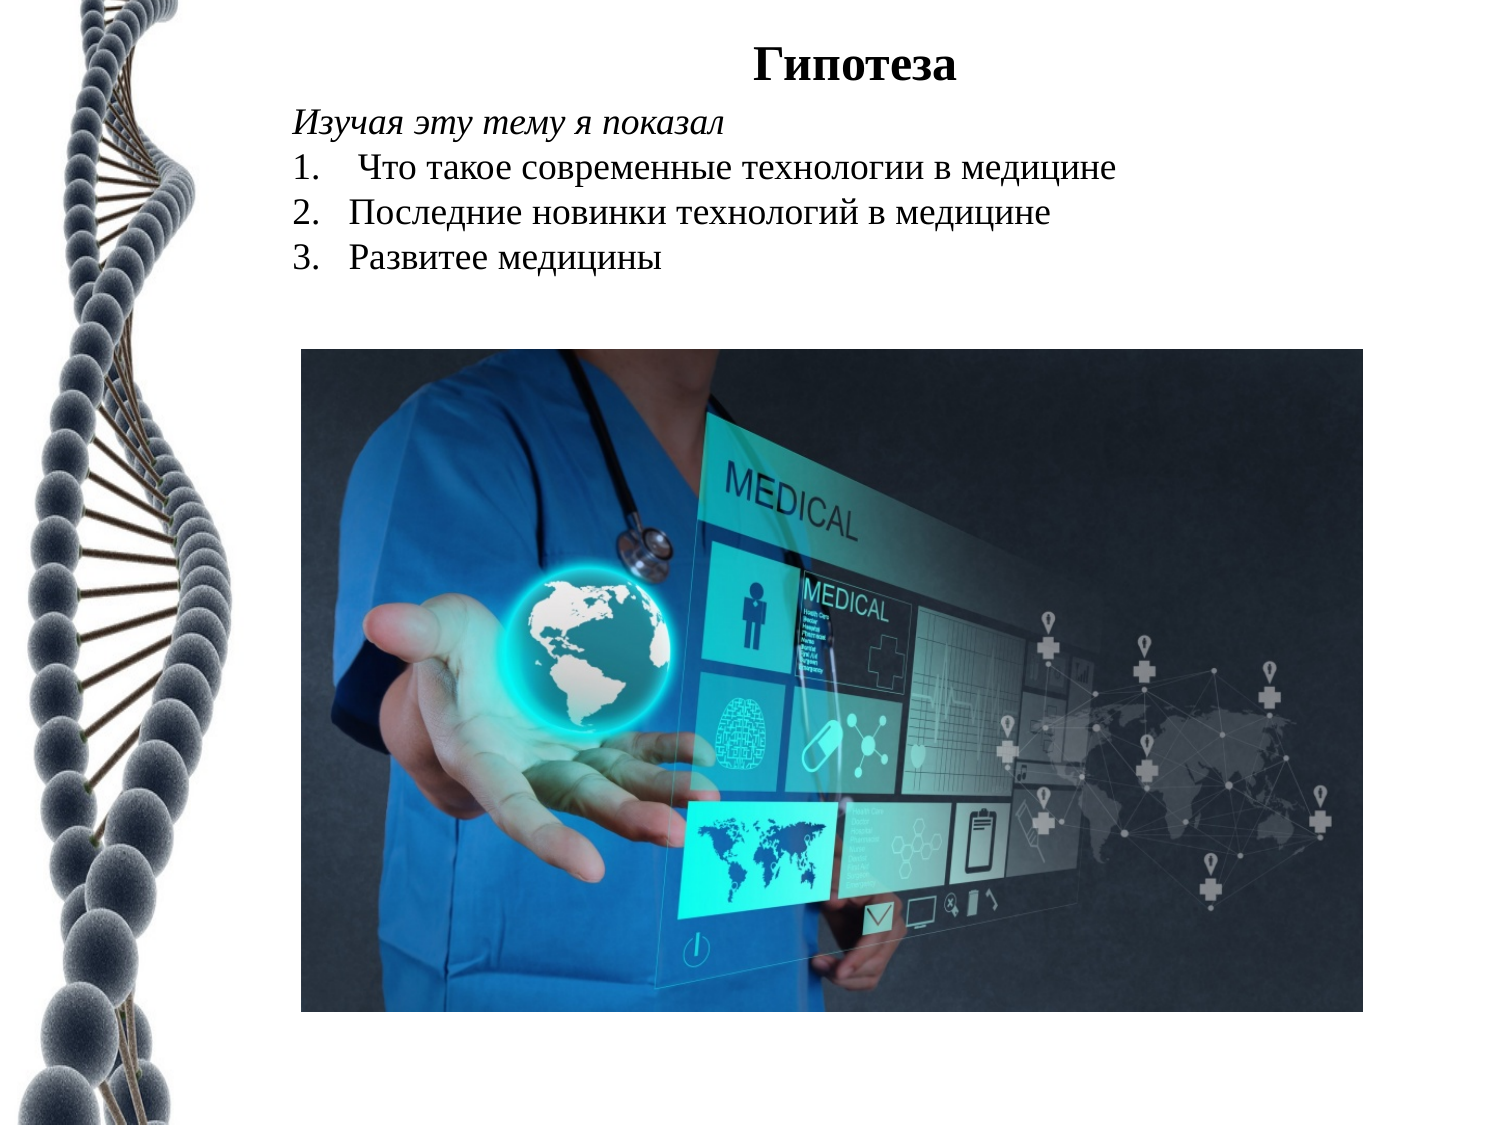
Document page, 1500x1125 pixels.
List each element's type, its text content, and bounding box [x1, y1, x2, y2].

text_box Изучая эту тему я показал Что такое современные технологии в медицине Последние новинки технологий в медицине Развитее медицины [277, 89, 1447, 420]
picture [0, 0, 255, 1125]
picture [300, 349, 1363, 1012]
text_box Гипотеза [386, 23, 1325, 89]
